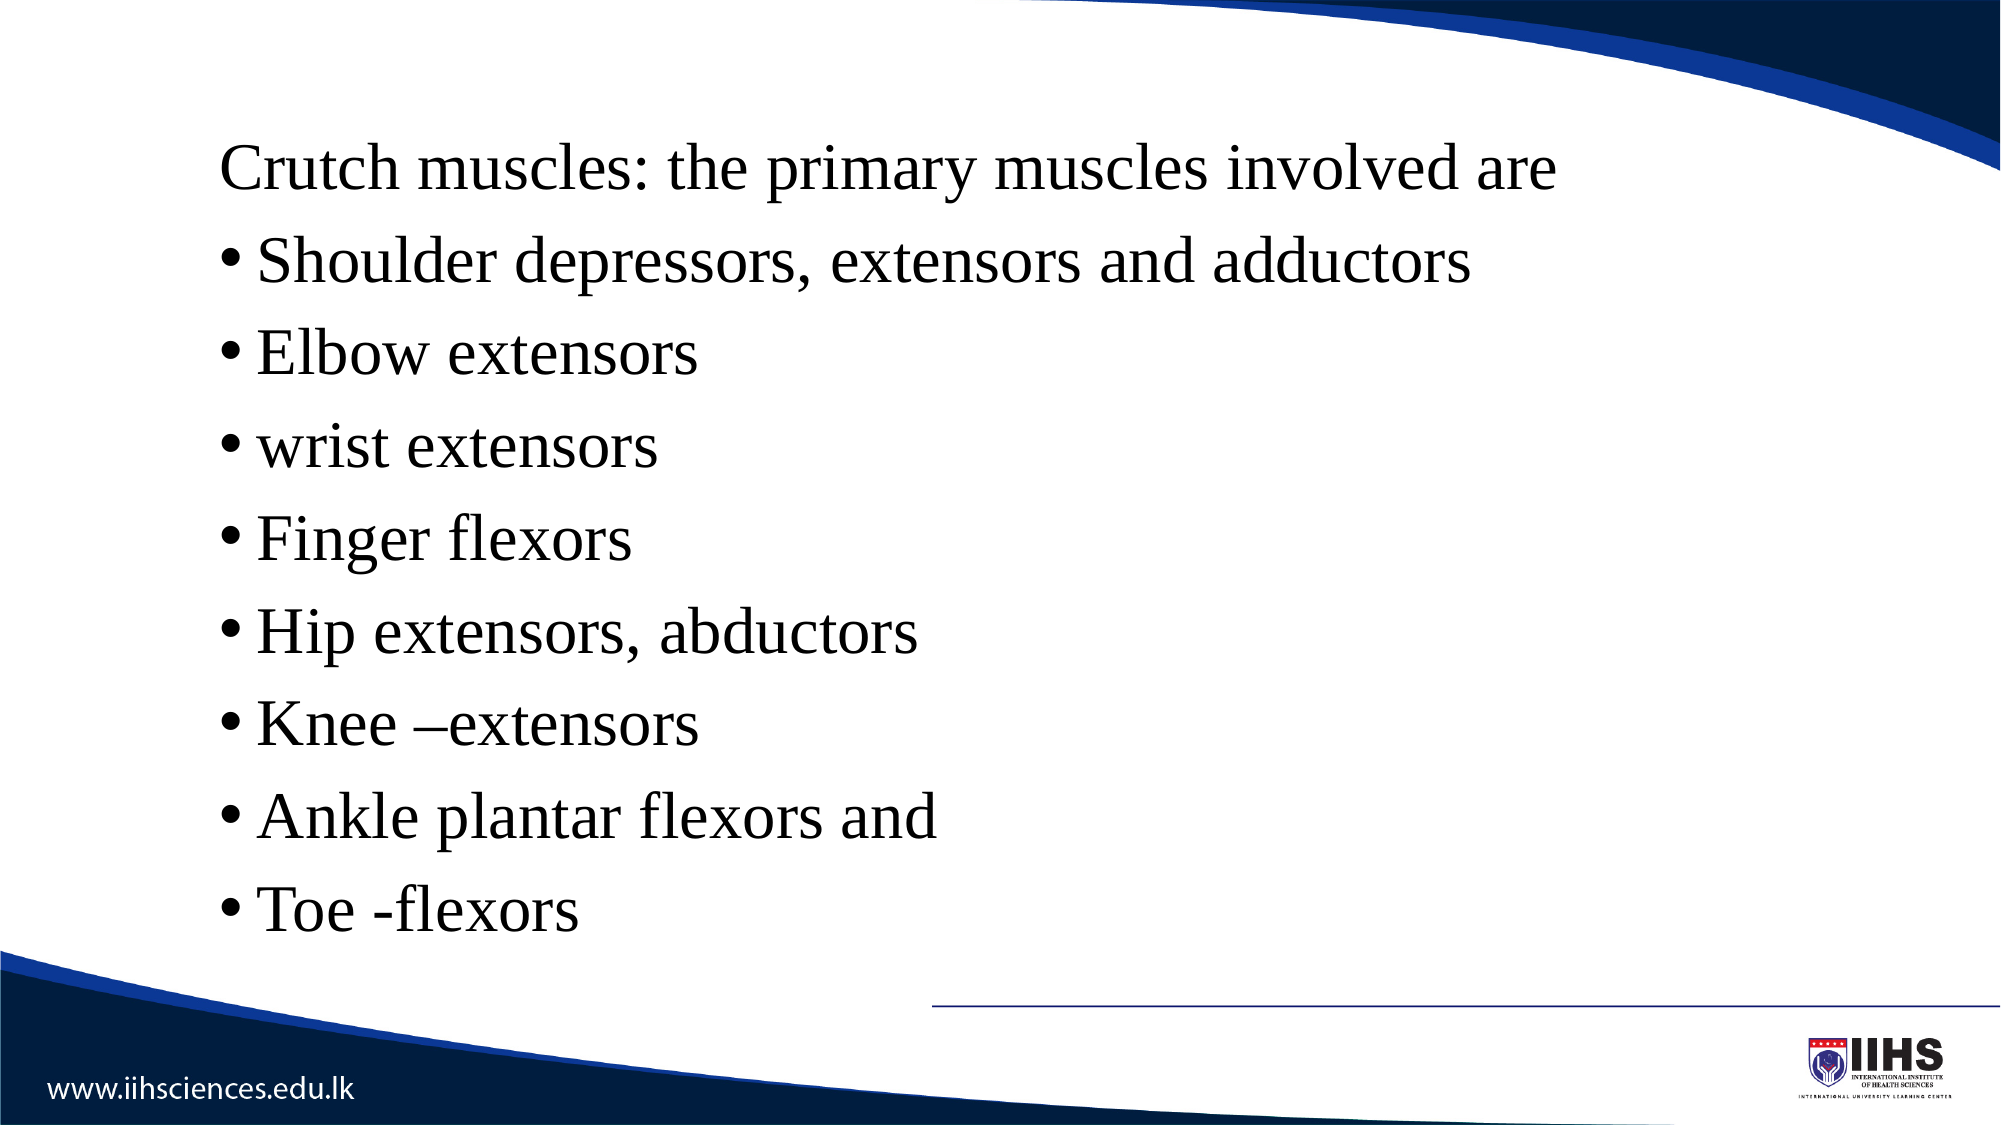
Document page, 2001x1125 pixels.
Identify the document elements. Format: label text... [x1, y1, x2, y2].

picture [0, 0, 2001, 1125]
list Crutch muscles: the primary muscles involved are Shoulder depressors, extensors and adductors Elbow extensors wrist extensors Finger flexors Hip extensors, abductors Knee –extensors Ankle plantar flexors and Toe -flexors [204, 23, 1777, 1090]
